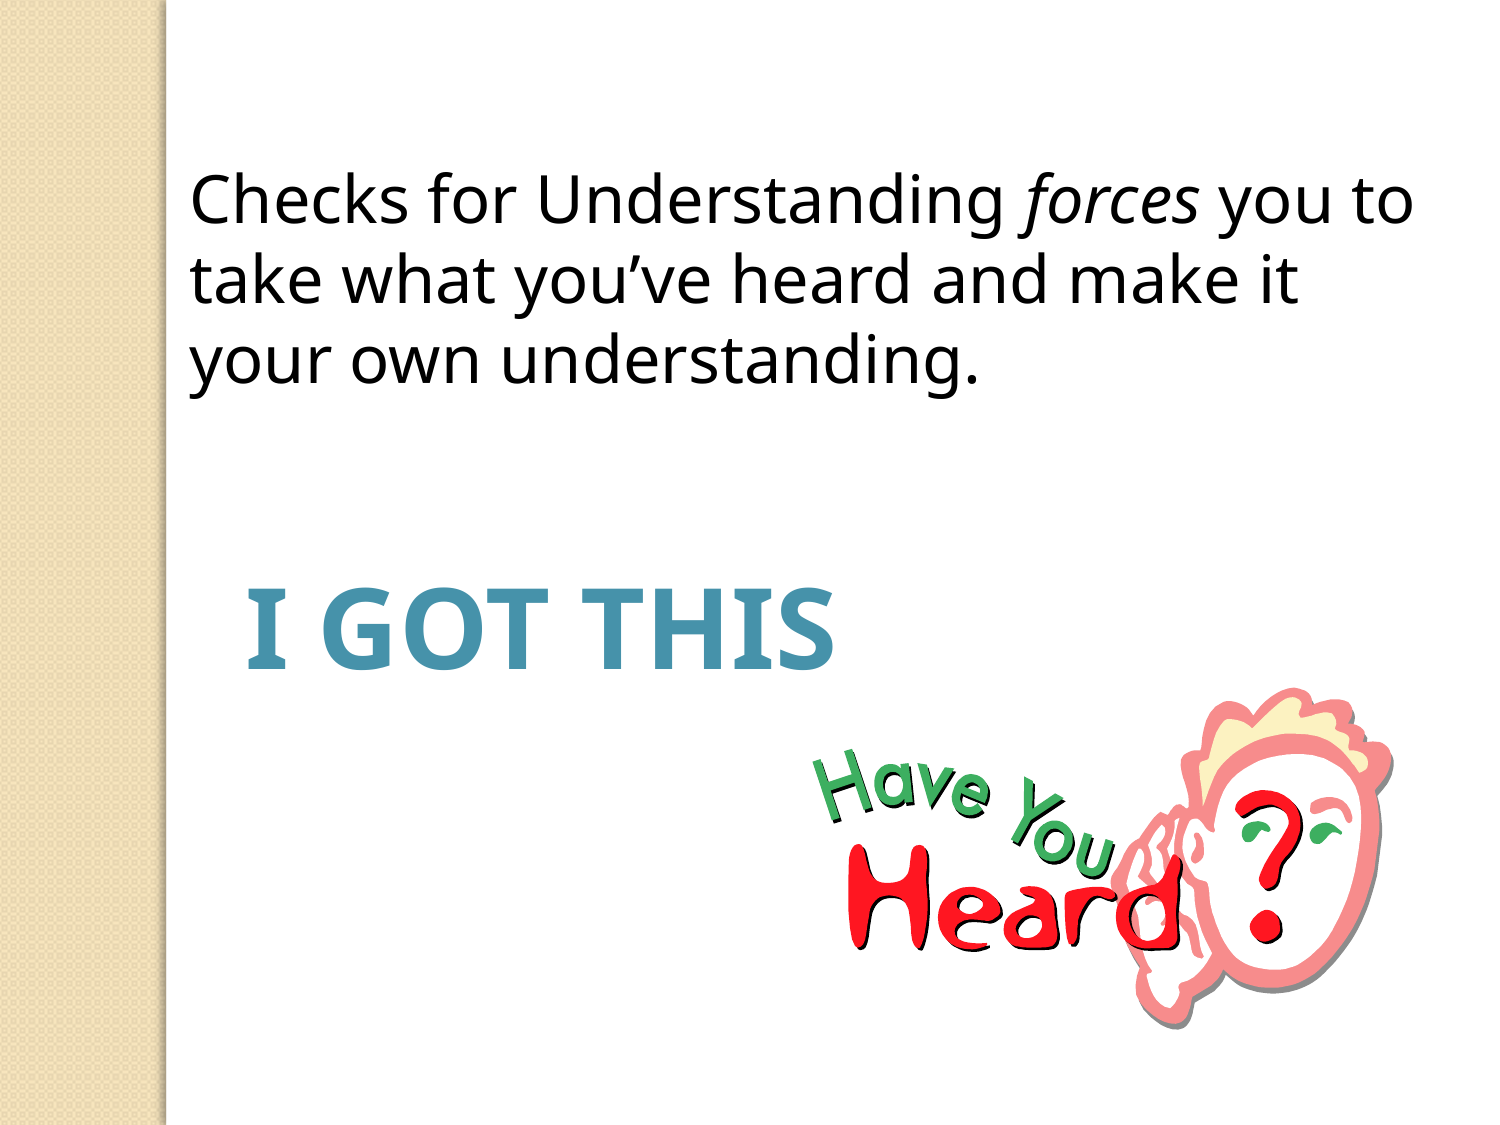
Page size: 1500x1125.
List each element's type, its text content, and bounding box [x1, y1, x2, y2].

picture [812, 687, 1395, 1035]
text_box I got this [229, 549, 853, 700]
text_box Checks for Understanding forces you to take what you’ve heard and make it your own understanding. [174, 149, 1438, 405]
